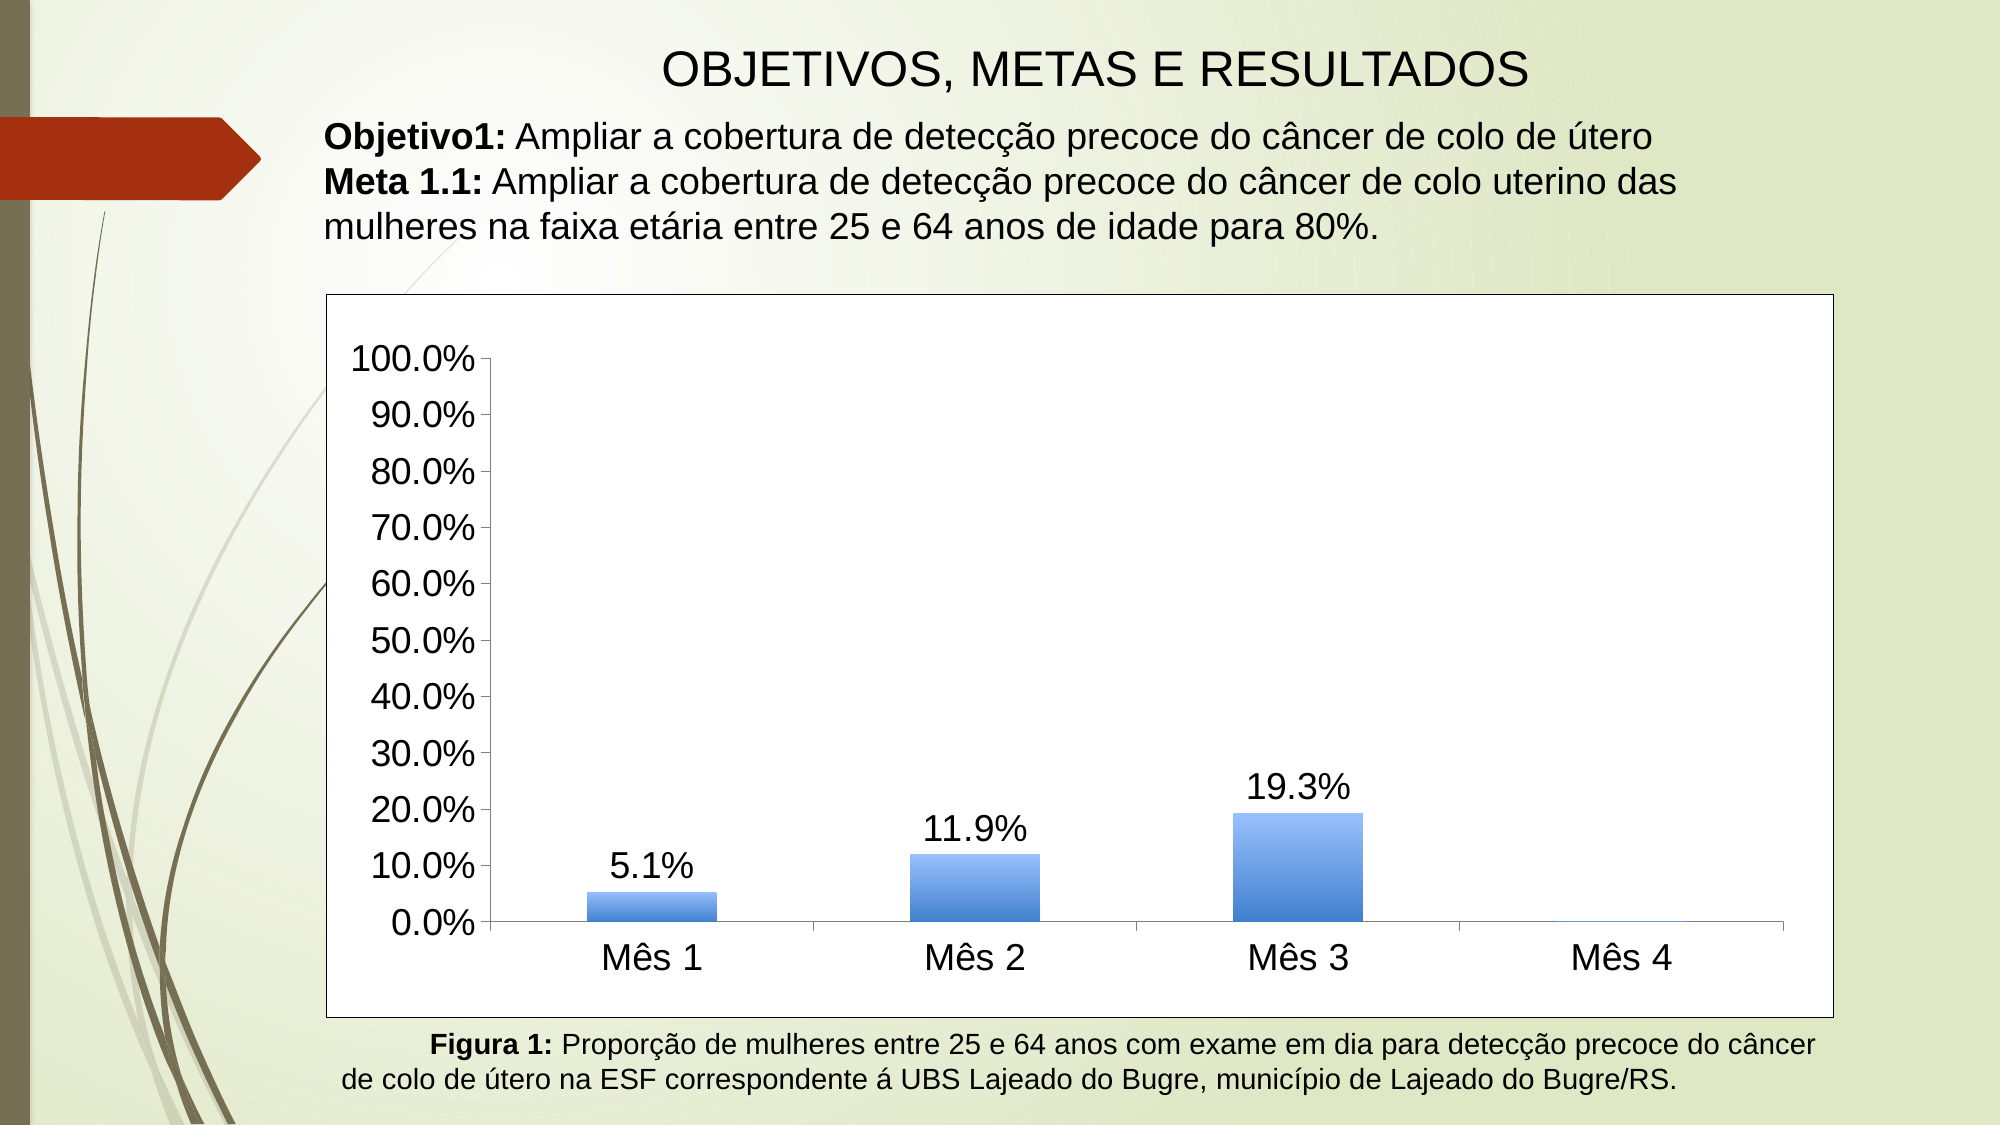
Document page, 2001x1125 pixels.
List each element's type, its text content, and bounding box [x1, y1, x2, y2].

text_box OBJETIVOS, METAS E RESULTADOS [258, 28, 1756, 104]
chart [326, 293, 1834, 1019]
text_box Figura 1: Proporção de mulheres entre 25 e 64 anos com exame em dia para detecção precoce do câncer de colo de útero na ESF correspondente á UBS Lajeado do Bugre, município de Lajeado do Bugre/RS. [326, 1017, 1870, 1103]
text_box Objetivo1: Ampliar a cobertura de detecção precoce do câncer de colo de útero Meta 1.1: Ampliar a cobertura de detecção precoce do câncer de colo uterino das mulheres na faixa etária entre 25 e 64 anos de idade para 80%. [308, 104, 1800, 255]
